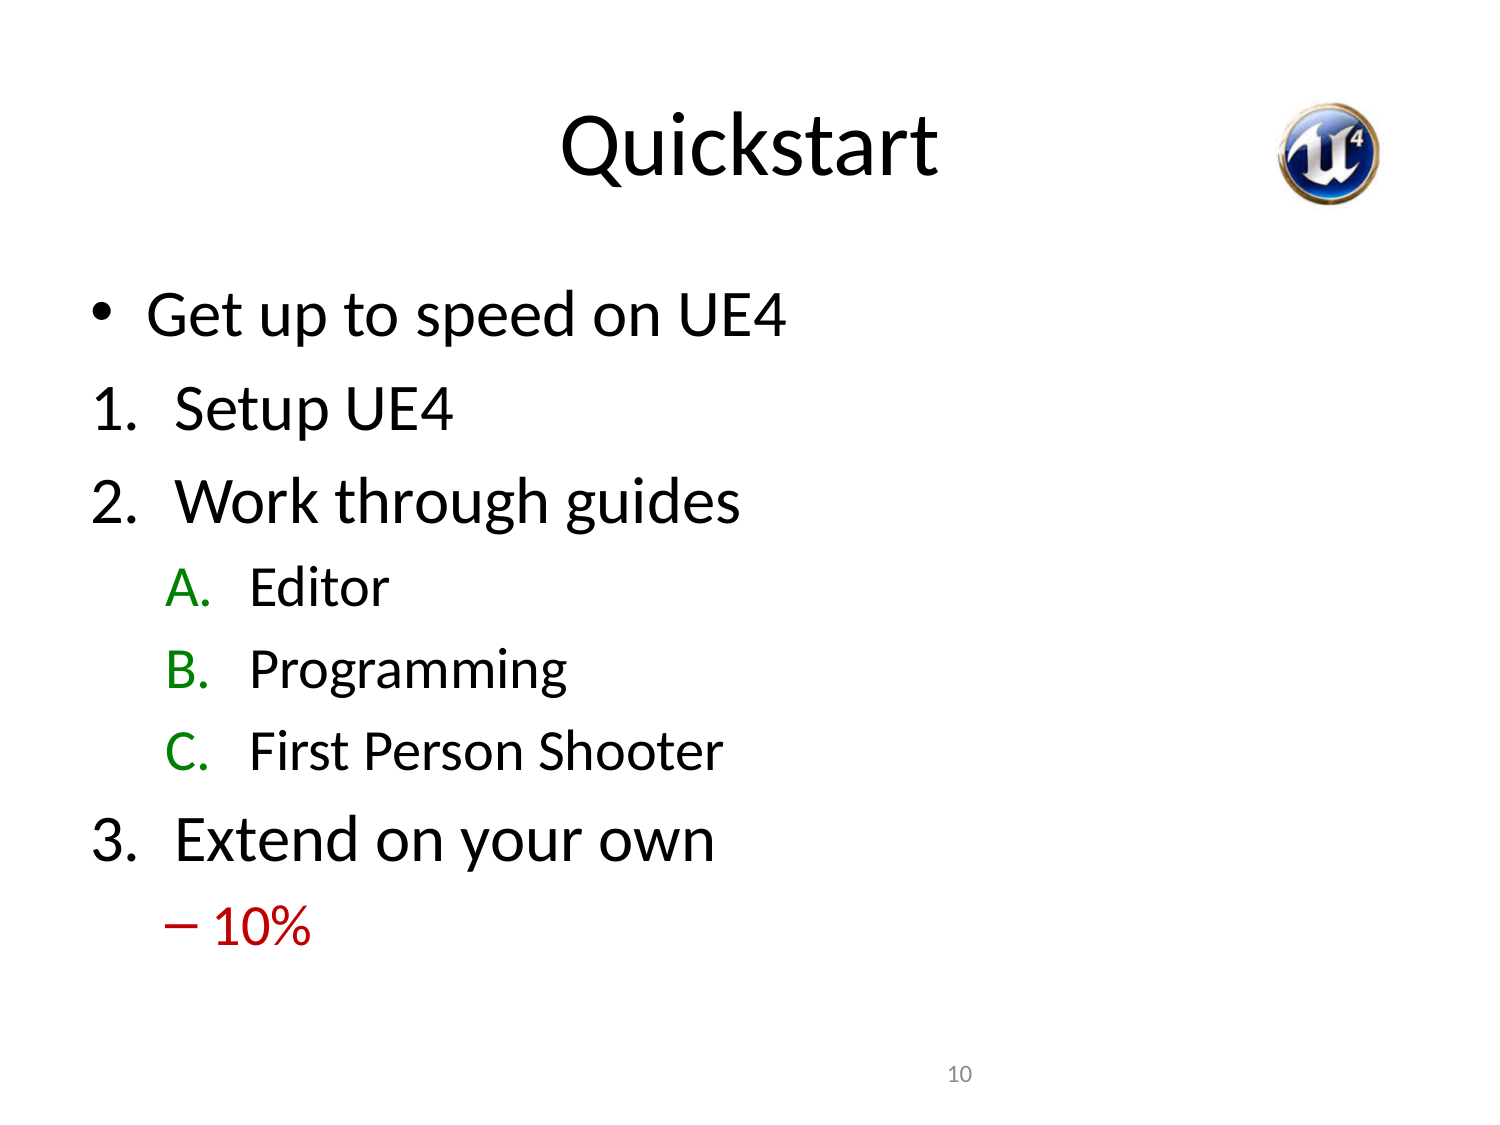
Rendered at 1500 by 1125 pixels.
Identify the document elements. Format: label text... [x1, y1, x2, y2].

slide_number 10 [512, 1042, 988, 1103]
picture [1274, 99, 1384, 209]
list Get up to speed on UE4 Setup UE4 Work through guides Editor Programming First Person Shooter Extend on your own 10% [75, 262, 1475, 1005]
title Quickstart [75, 45, 1425, 233]
